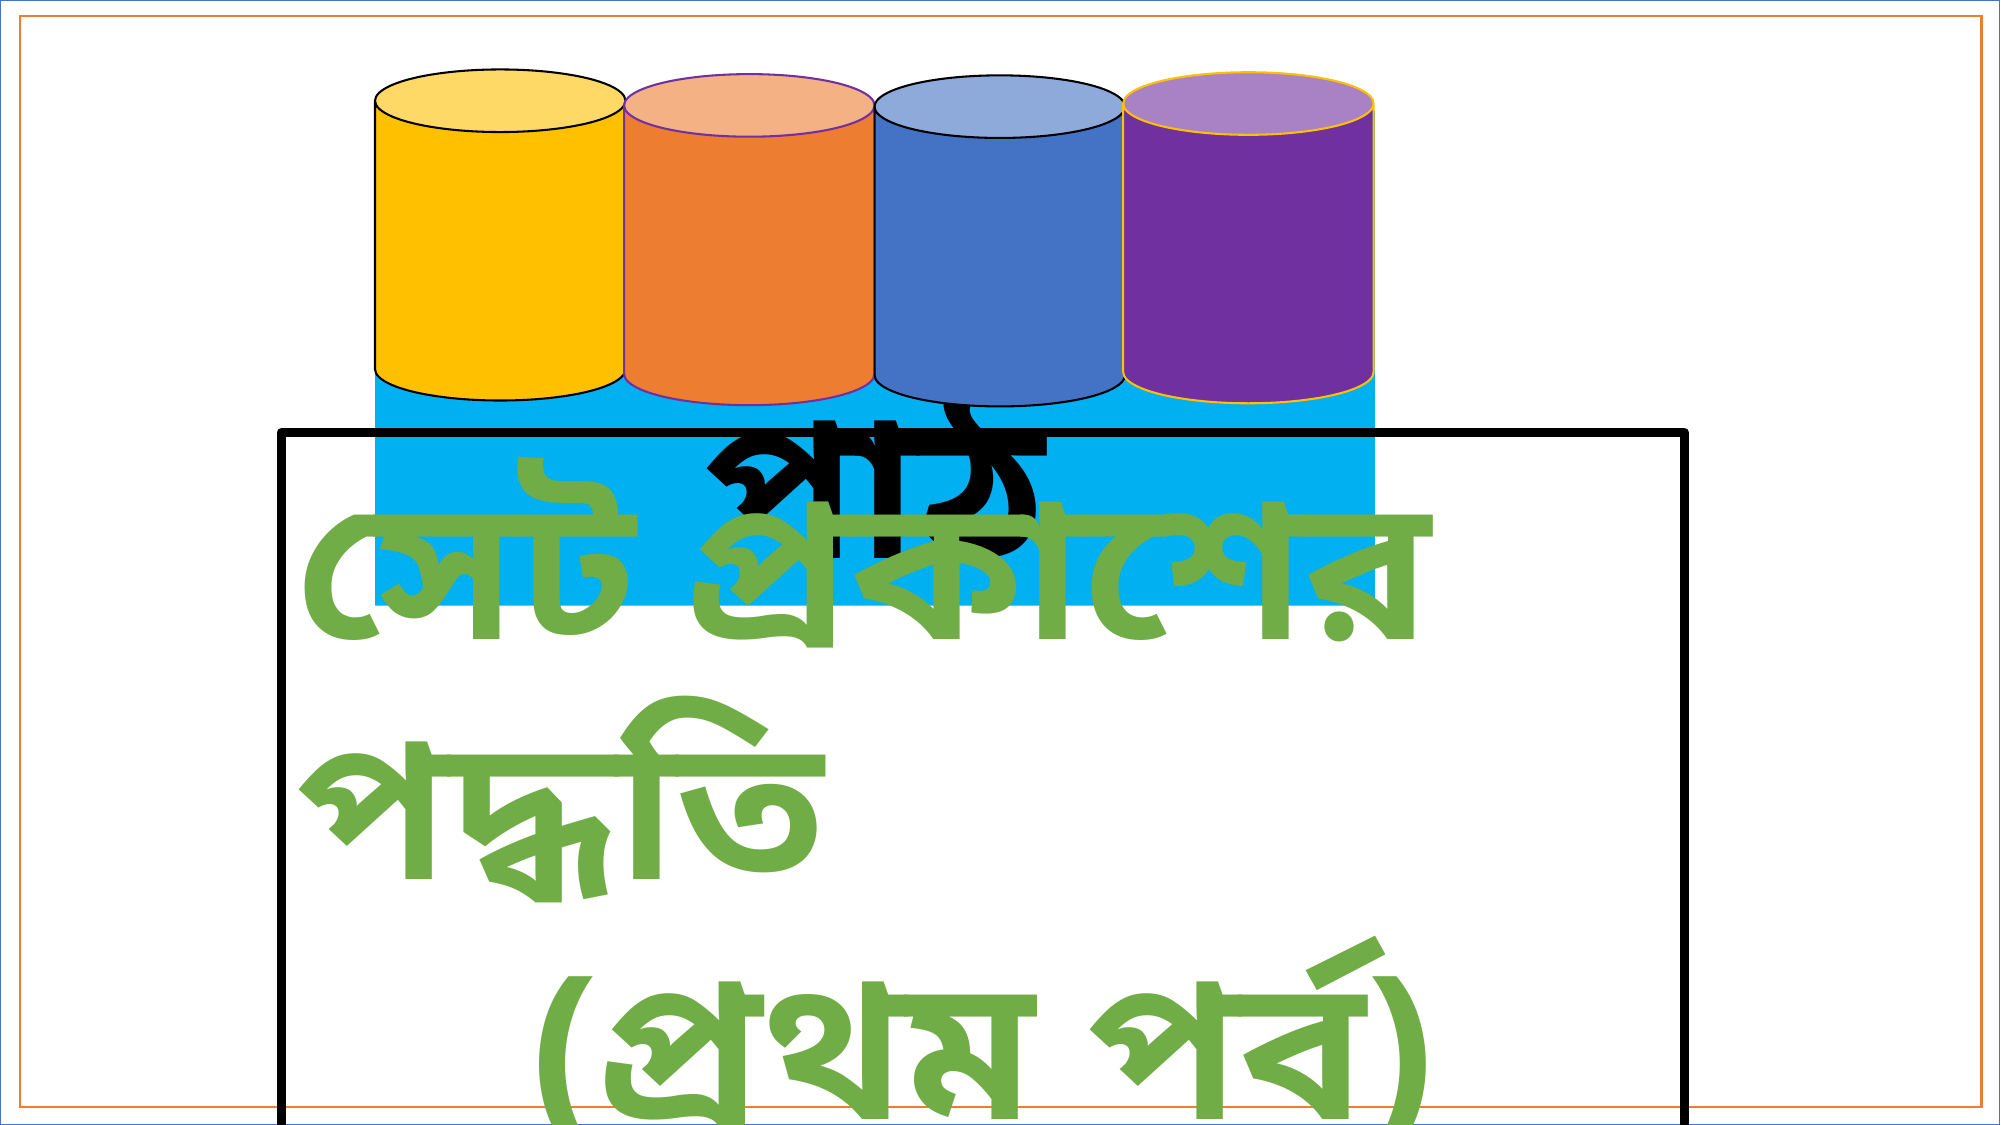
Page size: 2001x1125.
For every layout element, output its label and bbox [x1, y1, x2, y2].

text_box [0, 0, 2000, 1125]
